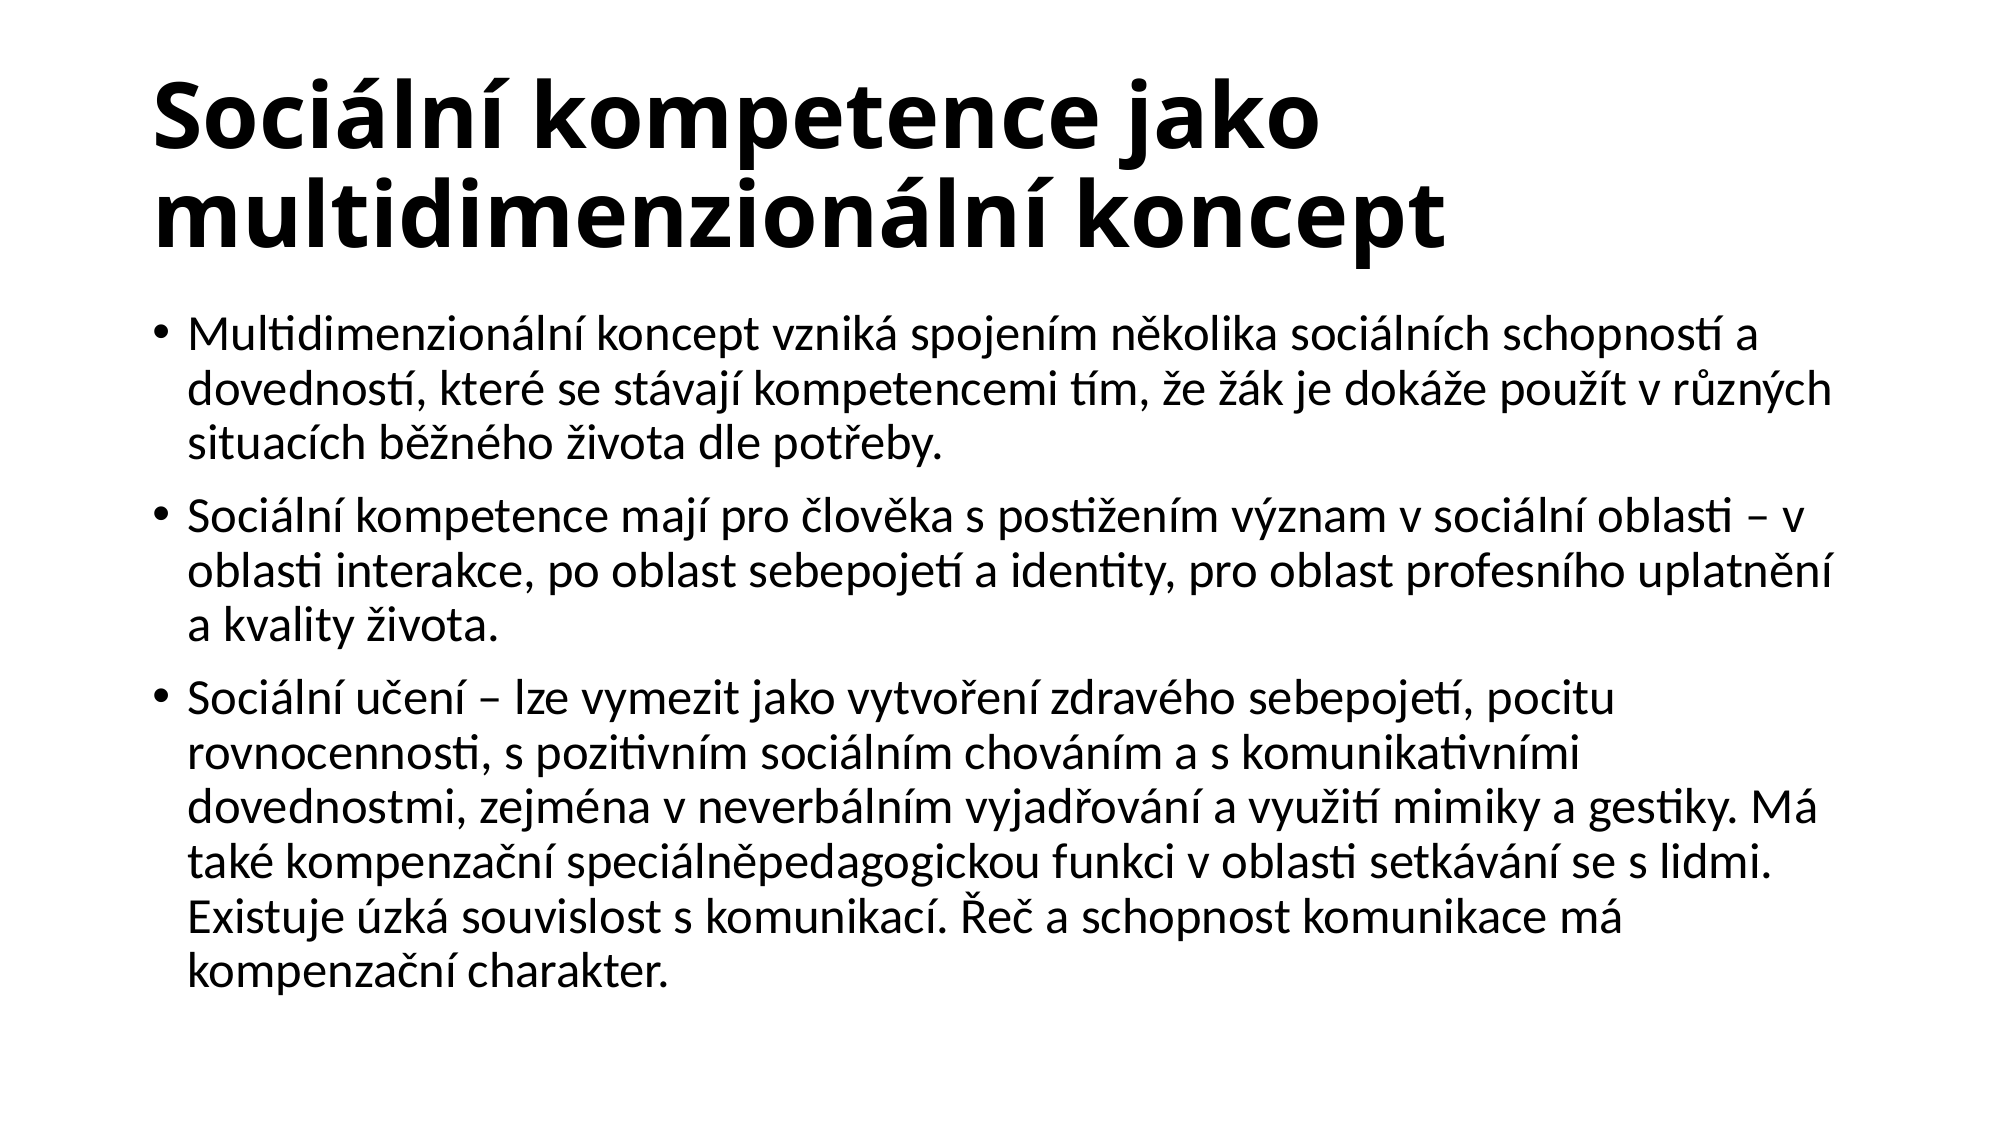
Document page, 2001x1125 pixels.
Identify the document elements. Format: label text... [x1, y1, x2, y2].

title Sociální kompetence jako multidimenzionální koncept [137, 59, 1863, 278]
list Multidimenzionální koncept vzniká spojením několika sociálních schopností a dovedností, které se stávají kompetencemi tím, že žák je dokáže použít v různých situacích běžného života dle potřeby. Sociální kompetence mají pro člověka s postižením význam v sociální oblasti – v oblasti interakce, po oblast sebepojetí a identity, pro oblast profesního uplatnění a kvality života. Sociální učení – lze vymezit jako vytvoření zdravého sebepojetí, pocitu rovnocennosti, s pozitivním sociálním chováním a s komunikativními dovednostmi, zejména v neverbálním vyjadřování a využití mimiky a gestiky. Má také kompenzační speciálněpedagogickou funkci v oblasti setkávání se s lidmi. Existuje úzká souvislost s komunikací. Řeč a schopnost komunikace má kompenzační charakter. [137, 299, 1863, 1014]
